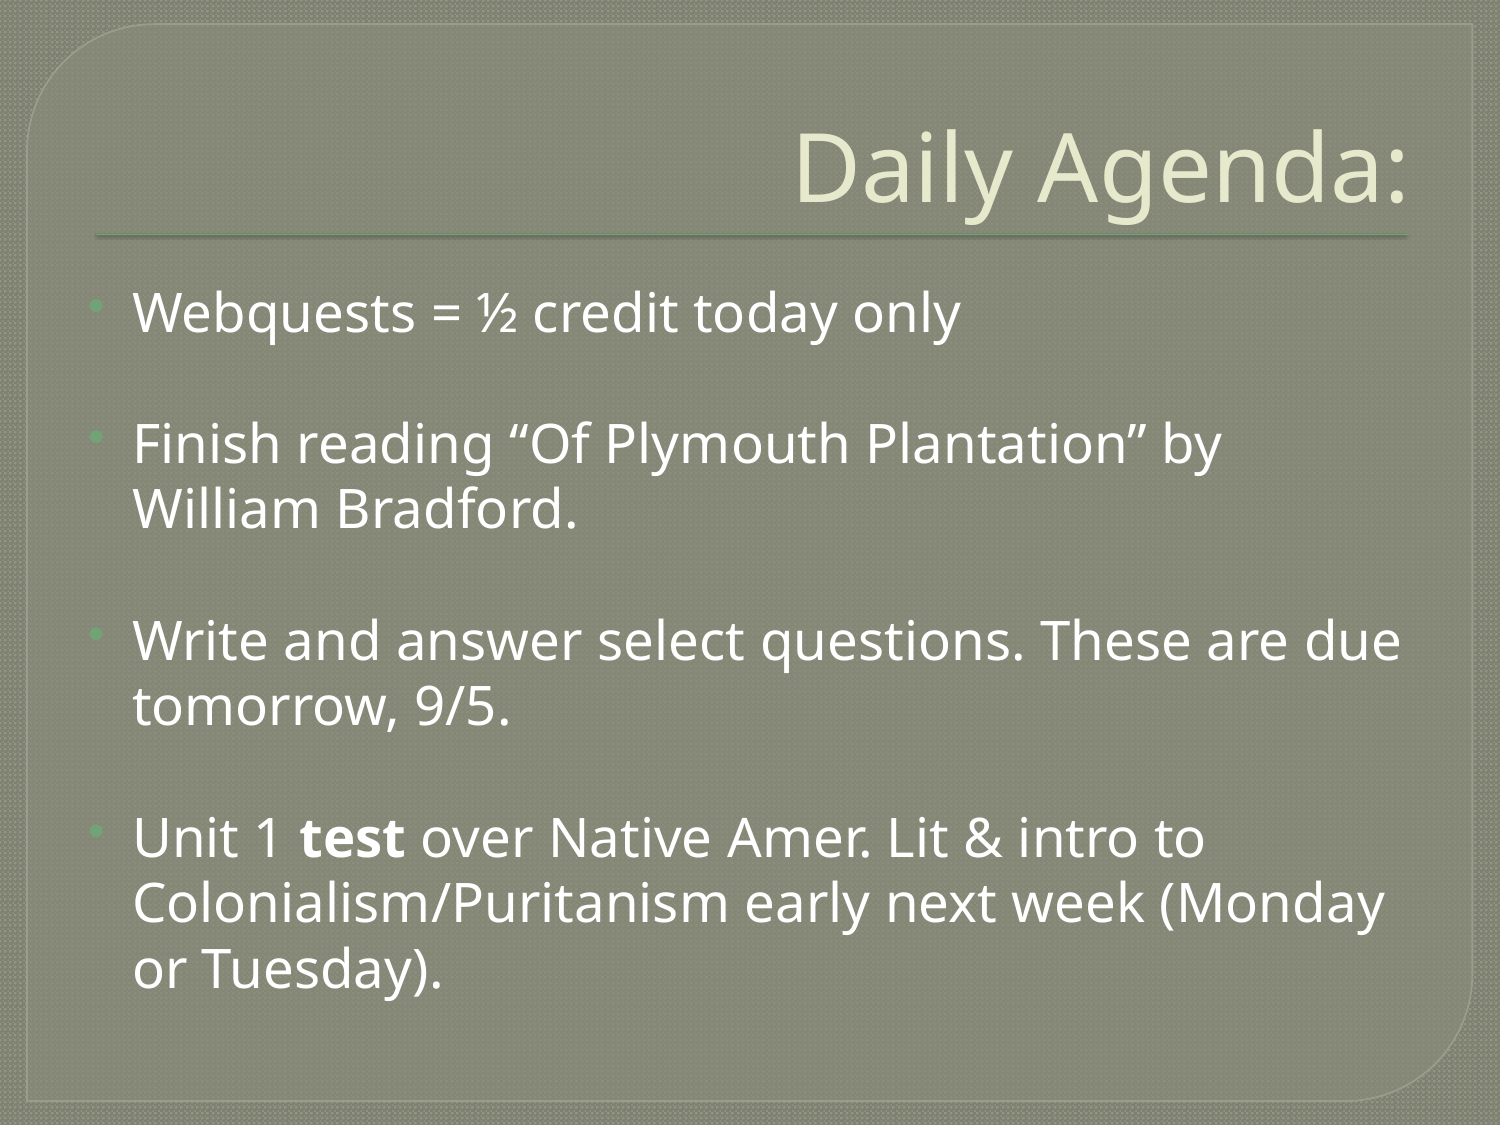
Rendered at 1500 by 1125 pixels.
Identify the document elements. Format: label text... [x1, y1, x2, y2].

list Webquests = ½ credit today only Finish reading “Of Plymouth Plantation” by William Bradford. Write and answer select questions. These are due tomorrow, 9/5. Unit 1 test over Native Amer. Lit & intro to Colonialism/Puritanism early next week (Monday or Tuesday). [75, 270, 1425, 1013]
title Daily Agenda: [75, 41, 1425, 230]
